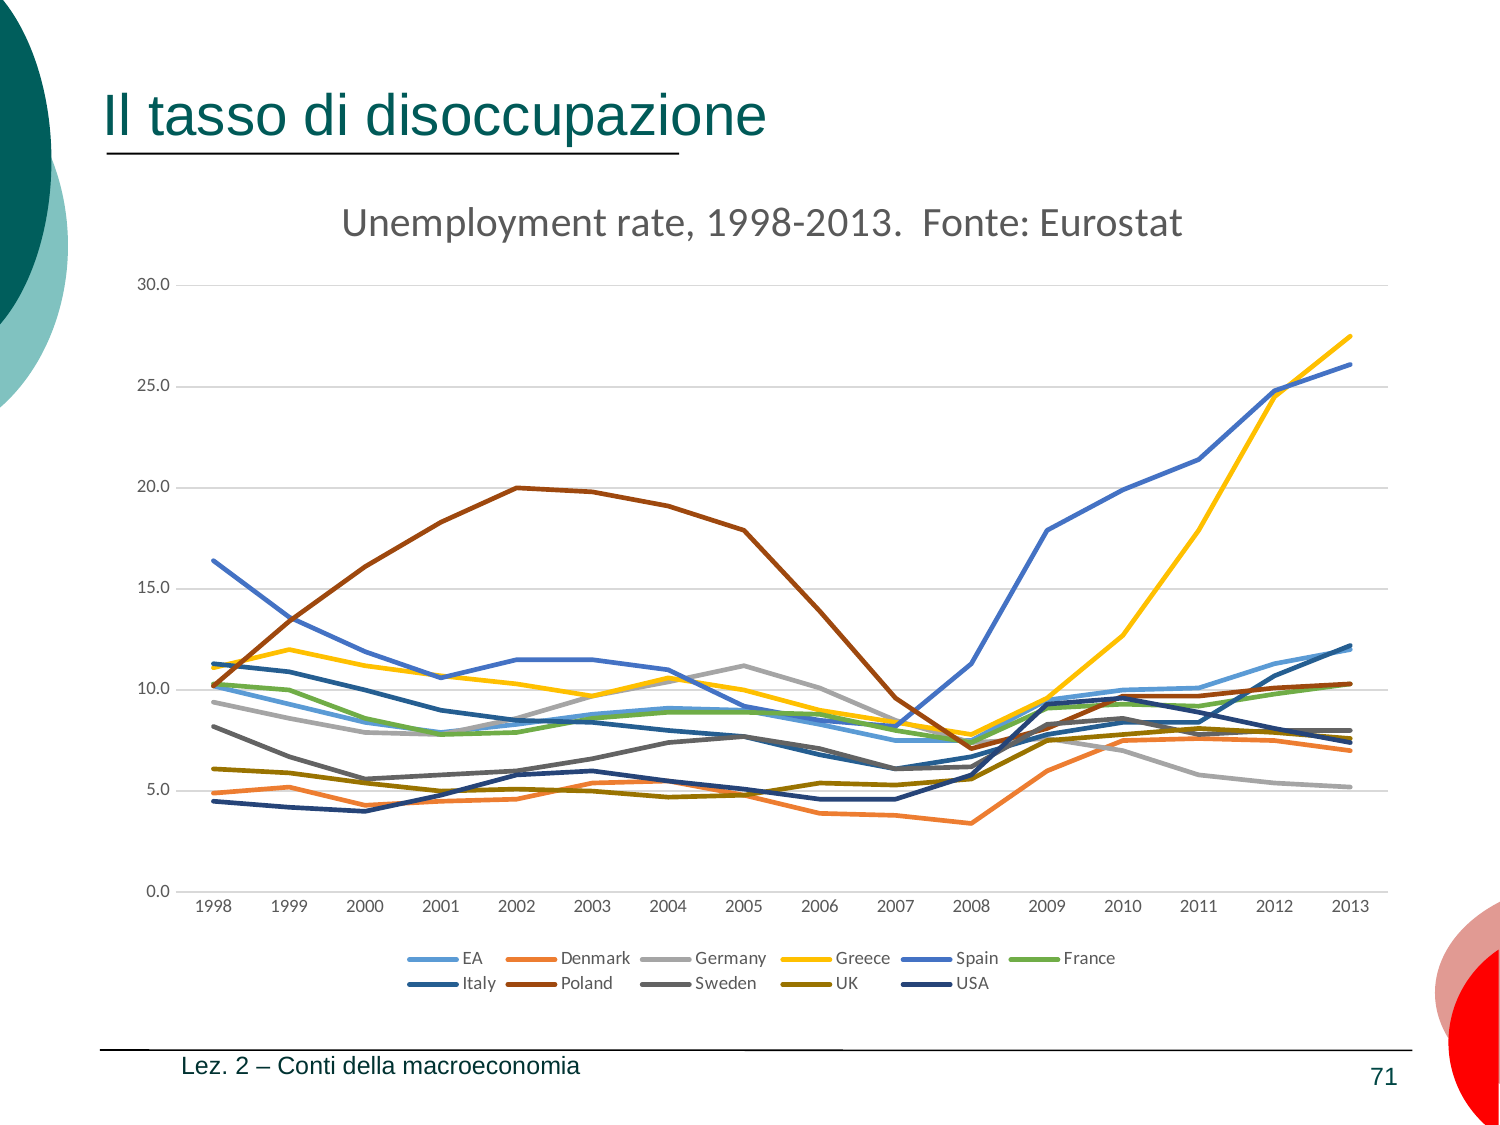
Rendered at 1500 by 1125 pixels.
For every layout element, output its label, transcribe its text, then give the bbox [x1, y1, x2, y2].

title Il tasso di disoccupazione [87, 20, 1201, 155]
footer Lez. 2 – Conti della macroeconomia [62, 1049, 701, 1088]
chart [110, 167, 1415, 1001]
